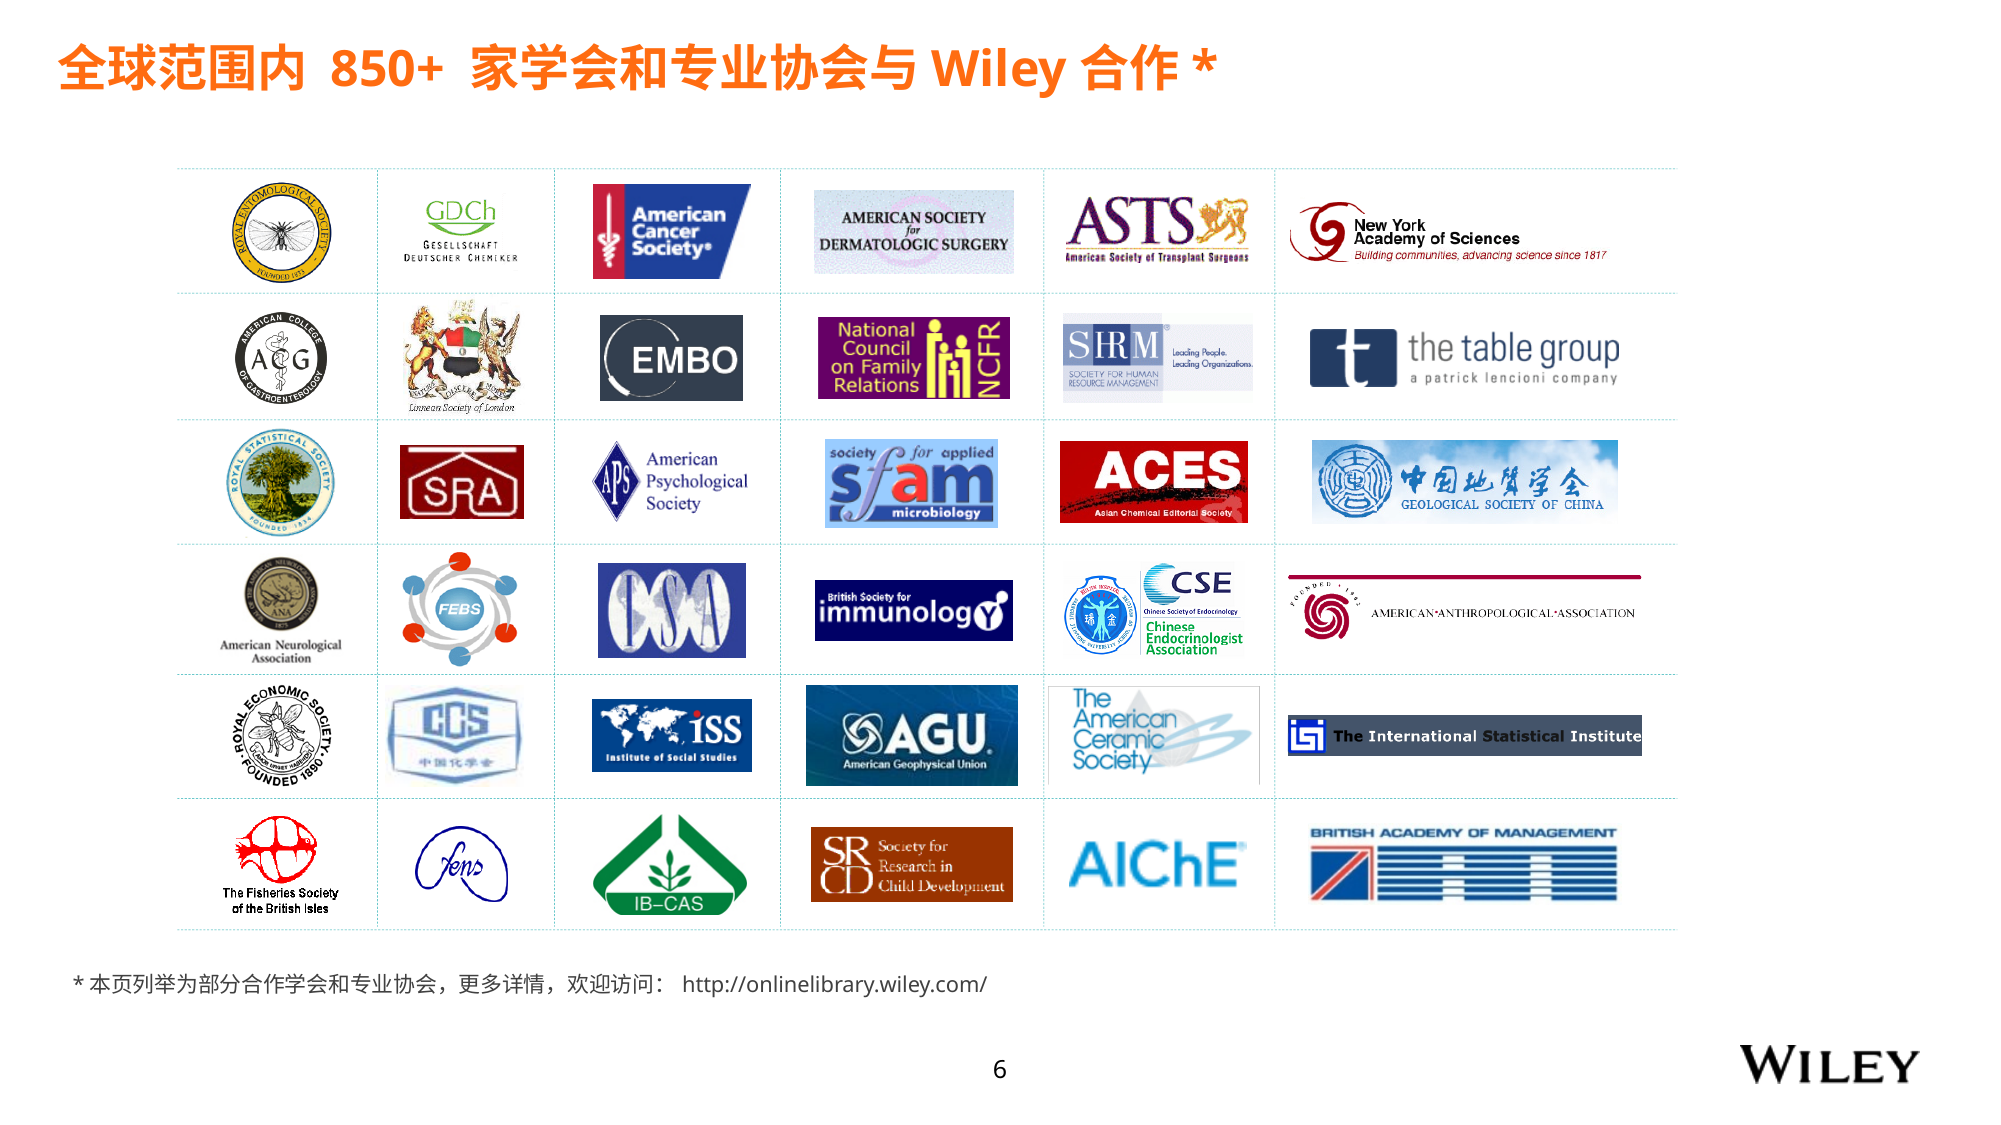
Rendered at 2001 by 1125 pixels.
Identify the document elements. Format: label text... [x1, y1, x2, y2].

picture [1740, 1045, 1920, 1084]
slide_number 6 [914, 1050, 1086, 1088]
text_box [177, 168, 1678, 930]
text_box 全球范围内 850+ 家学会和专业协会与Wiley合作* [42, 33, 1351, 100]
text_box *本页列举为部分合作学会和专业协会，更多详情，欢迎访问：http://onlinelibrary.wiley.com/ [57, 963, 1154, 1005]
